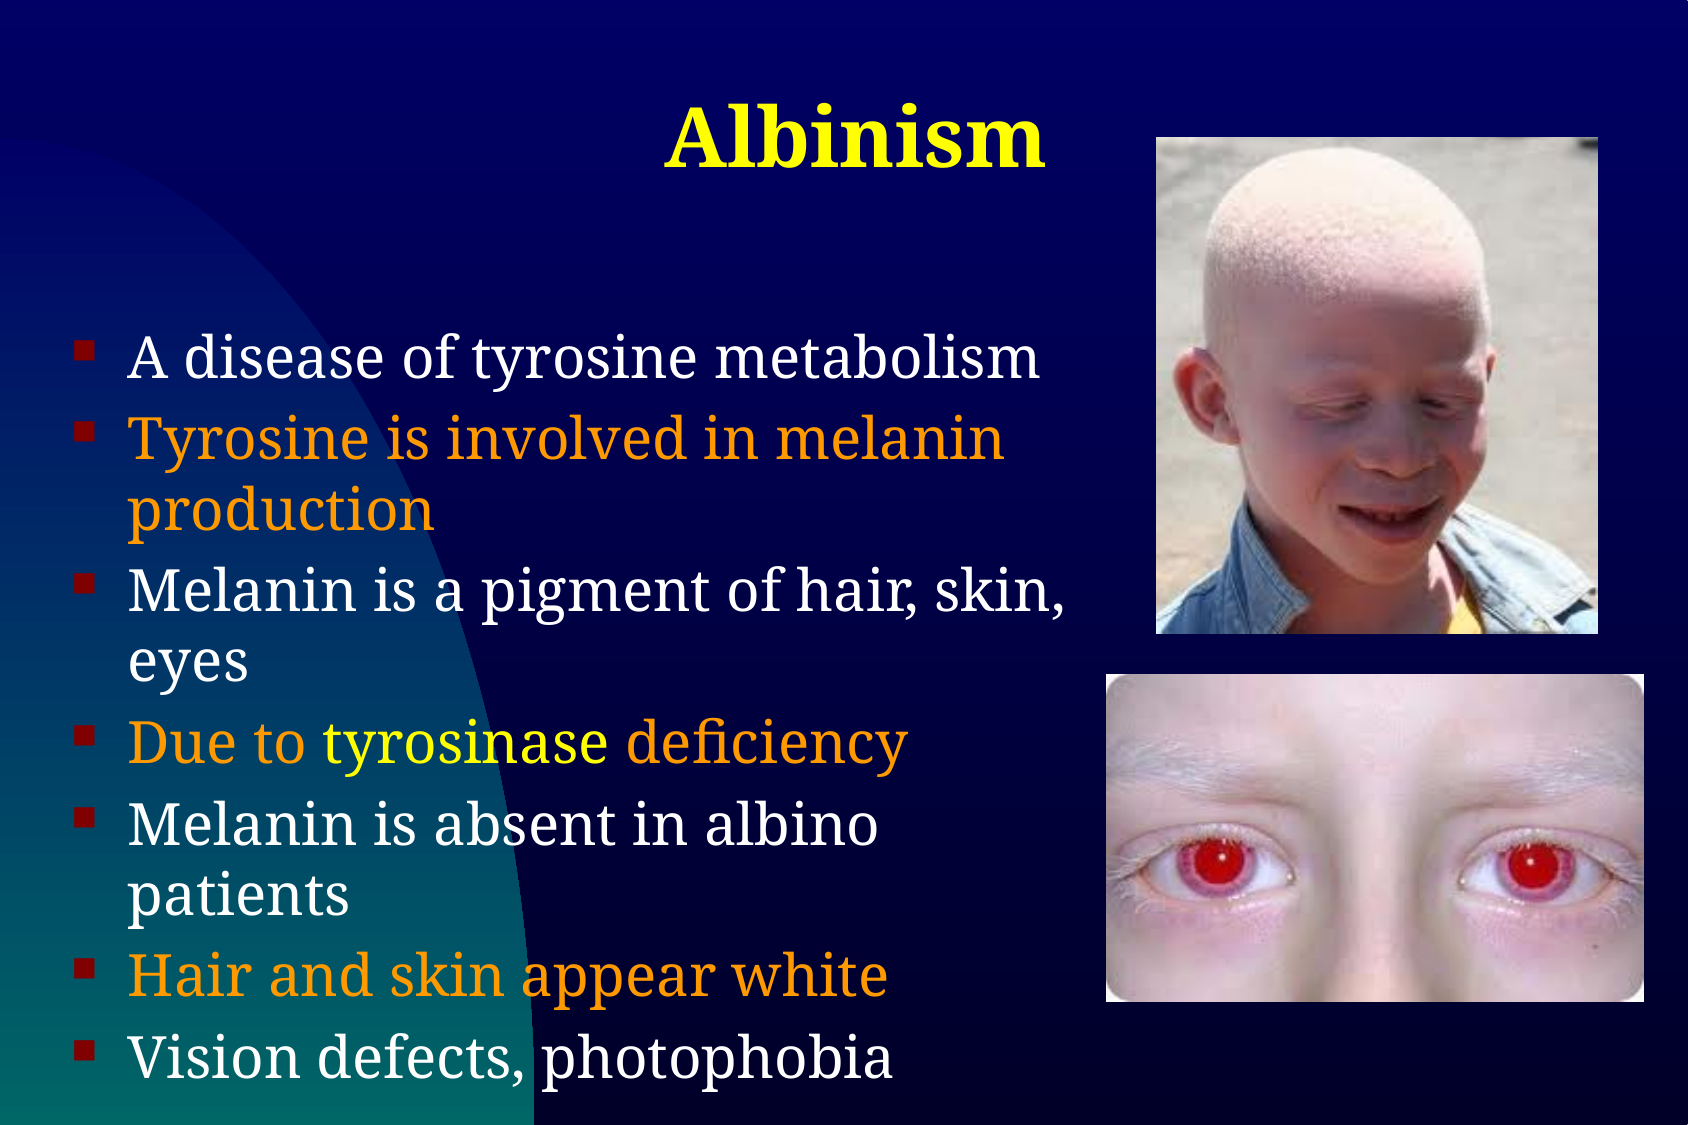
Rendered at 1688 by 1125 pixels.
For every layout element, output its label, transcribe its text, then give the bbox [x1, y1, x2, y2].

list A disease of tyrosine metabolism Tyrosine is involved in melanin production Melanin is a pigment of hair, skin, eyes Due to tyrosinase deficiency Melanin is absent in albino patients Hair and skin appear white Vision defects, photophobia [56, 312, 1119, 1000]
picture [1105, 674, 1644, 1002]
title Albinism [181, 87, 1532, 205]
picture [1155, 137, 1599, 634]
